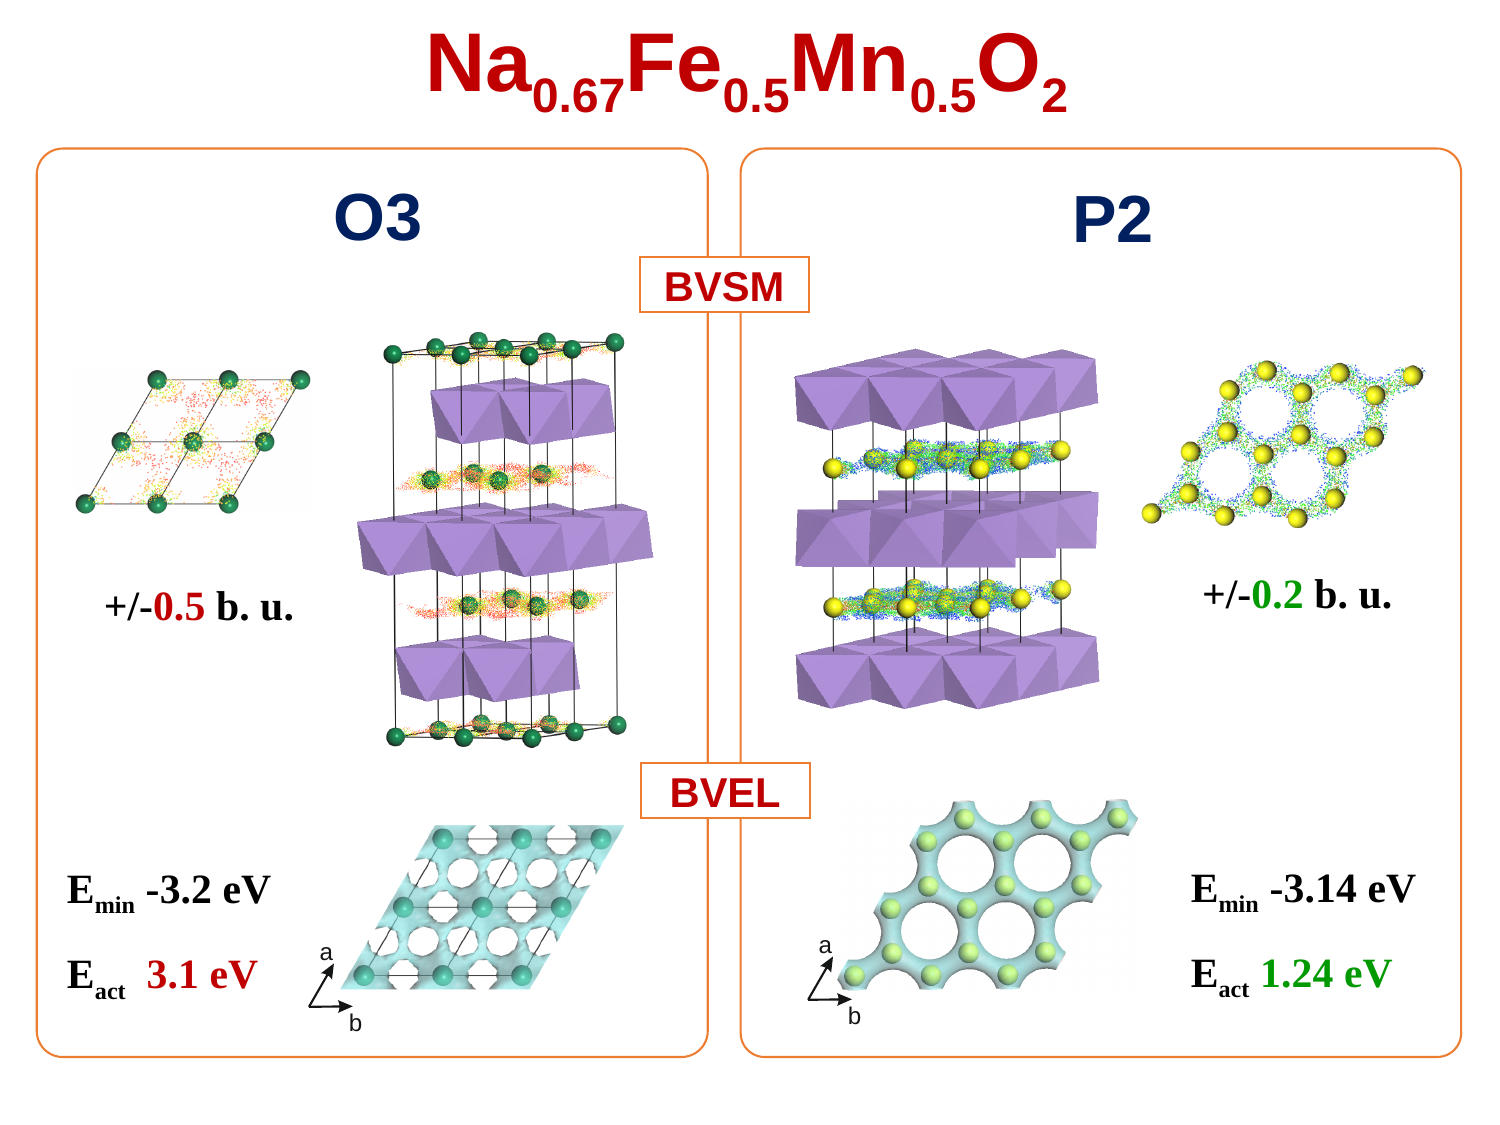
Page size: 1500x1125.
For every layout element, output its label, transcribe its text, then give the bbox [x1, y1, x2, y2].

picture [835, 796, 1140, 992]
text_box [307, 947, 362, 1033]
picture [785, 337, 1107, 719]
picture [1195, 298, 1371, 585]
text_box O3 [287, 143, 468, 147]
text_box Na0.67Fe0.5Mn0.5O2 [63, 9, 1431, 121]
text_box [739, 147, 1463, 1059]
text_box BVEL [640, 762, 811, 819]
text_box BVSM [639, 256, 810, 313]
picture [117, 320, 269, 559]
picture [337, 324, 673, 1050]
text_box [35, 147, 709, 1059]
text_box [806, 940, 862, 1026]
